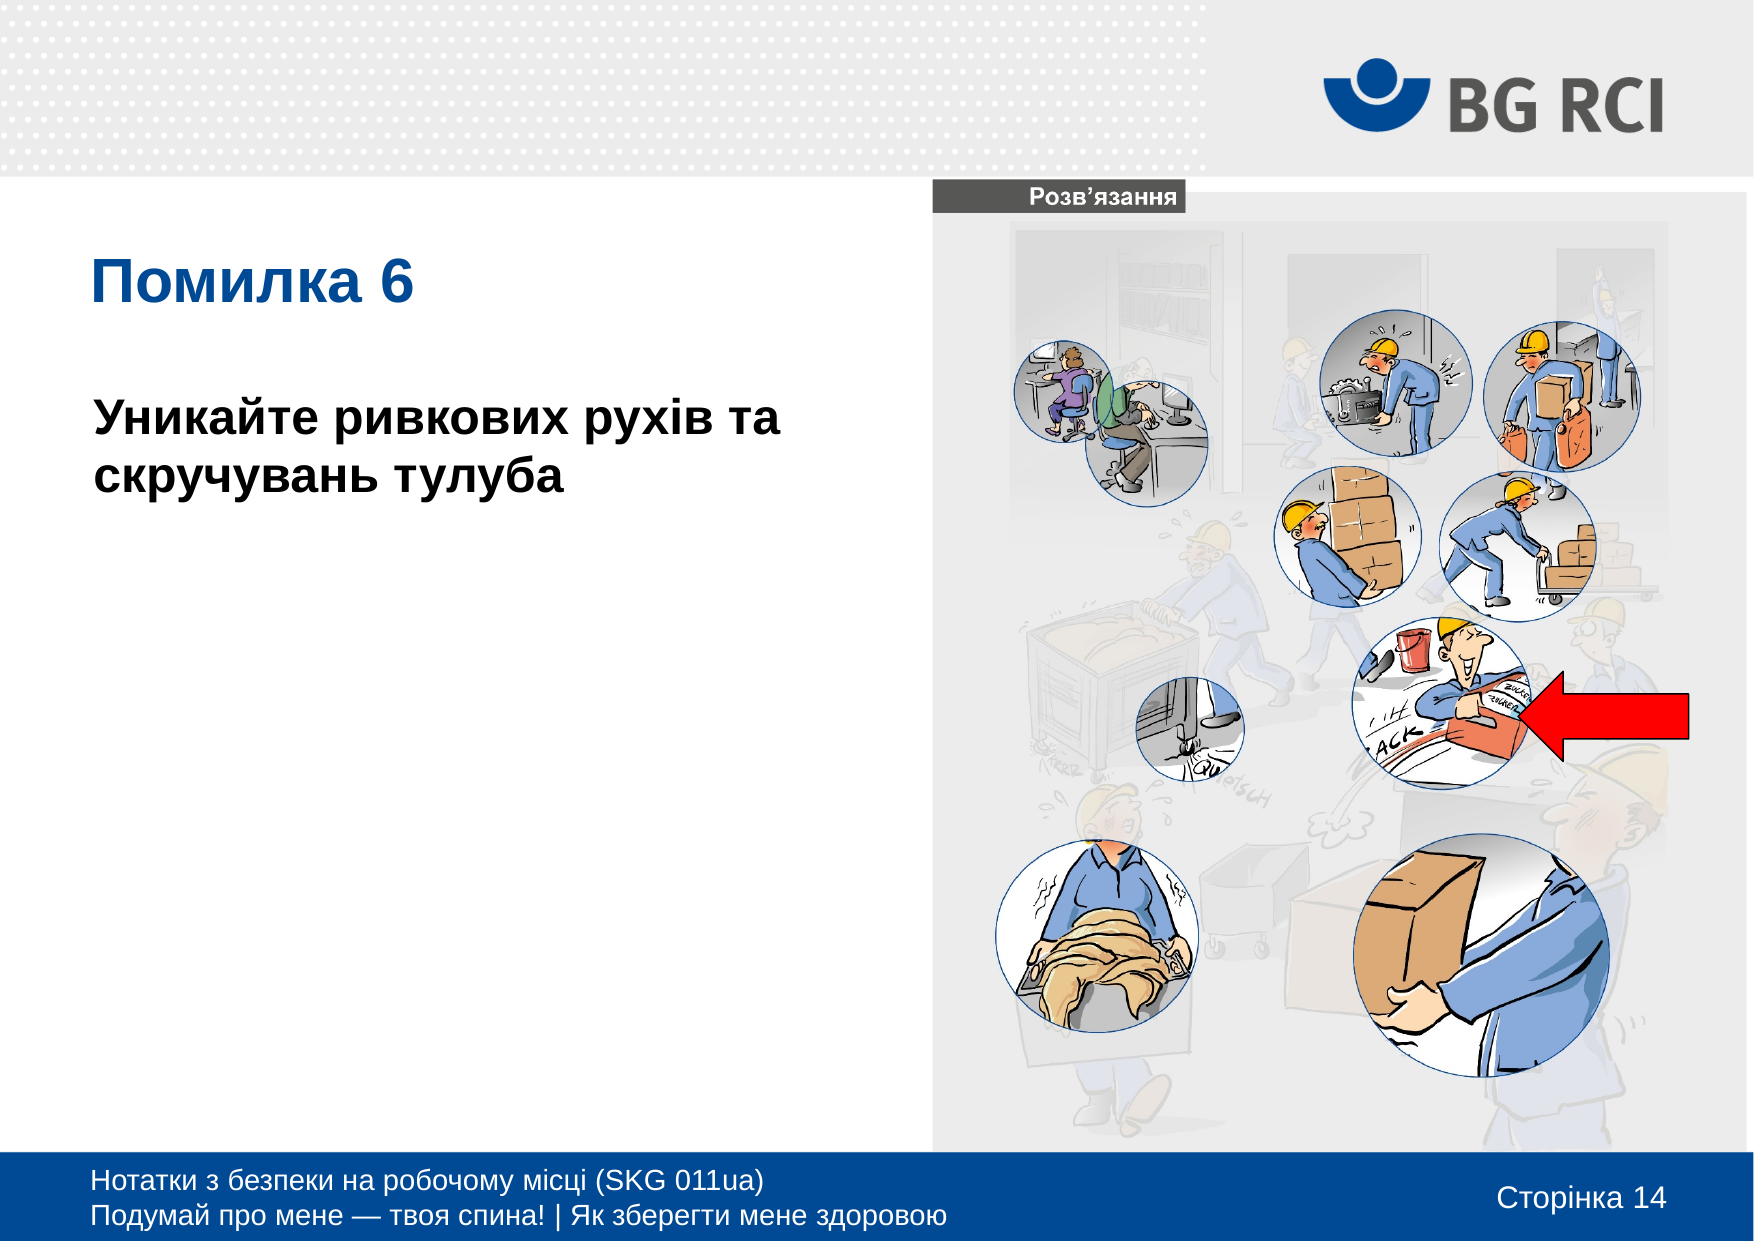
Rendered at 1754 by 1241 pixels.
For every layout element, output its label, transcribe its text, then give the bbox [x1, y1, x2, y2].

picture [0, 0, 1754, 1241]
text_box Уникайте ривкових рухів та скручувань тулуба [78, 378, 927, 511]
text_box Помилка 6 [90, 239, 927, 338]
slide_number Сторінка 14 [1407, 1161, 1668, 1241]
